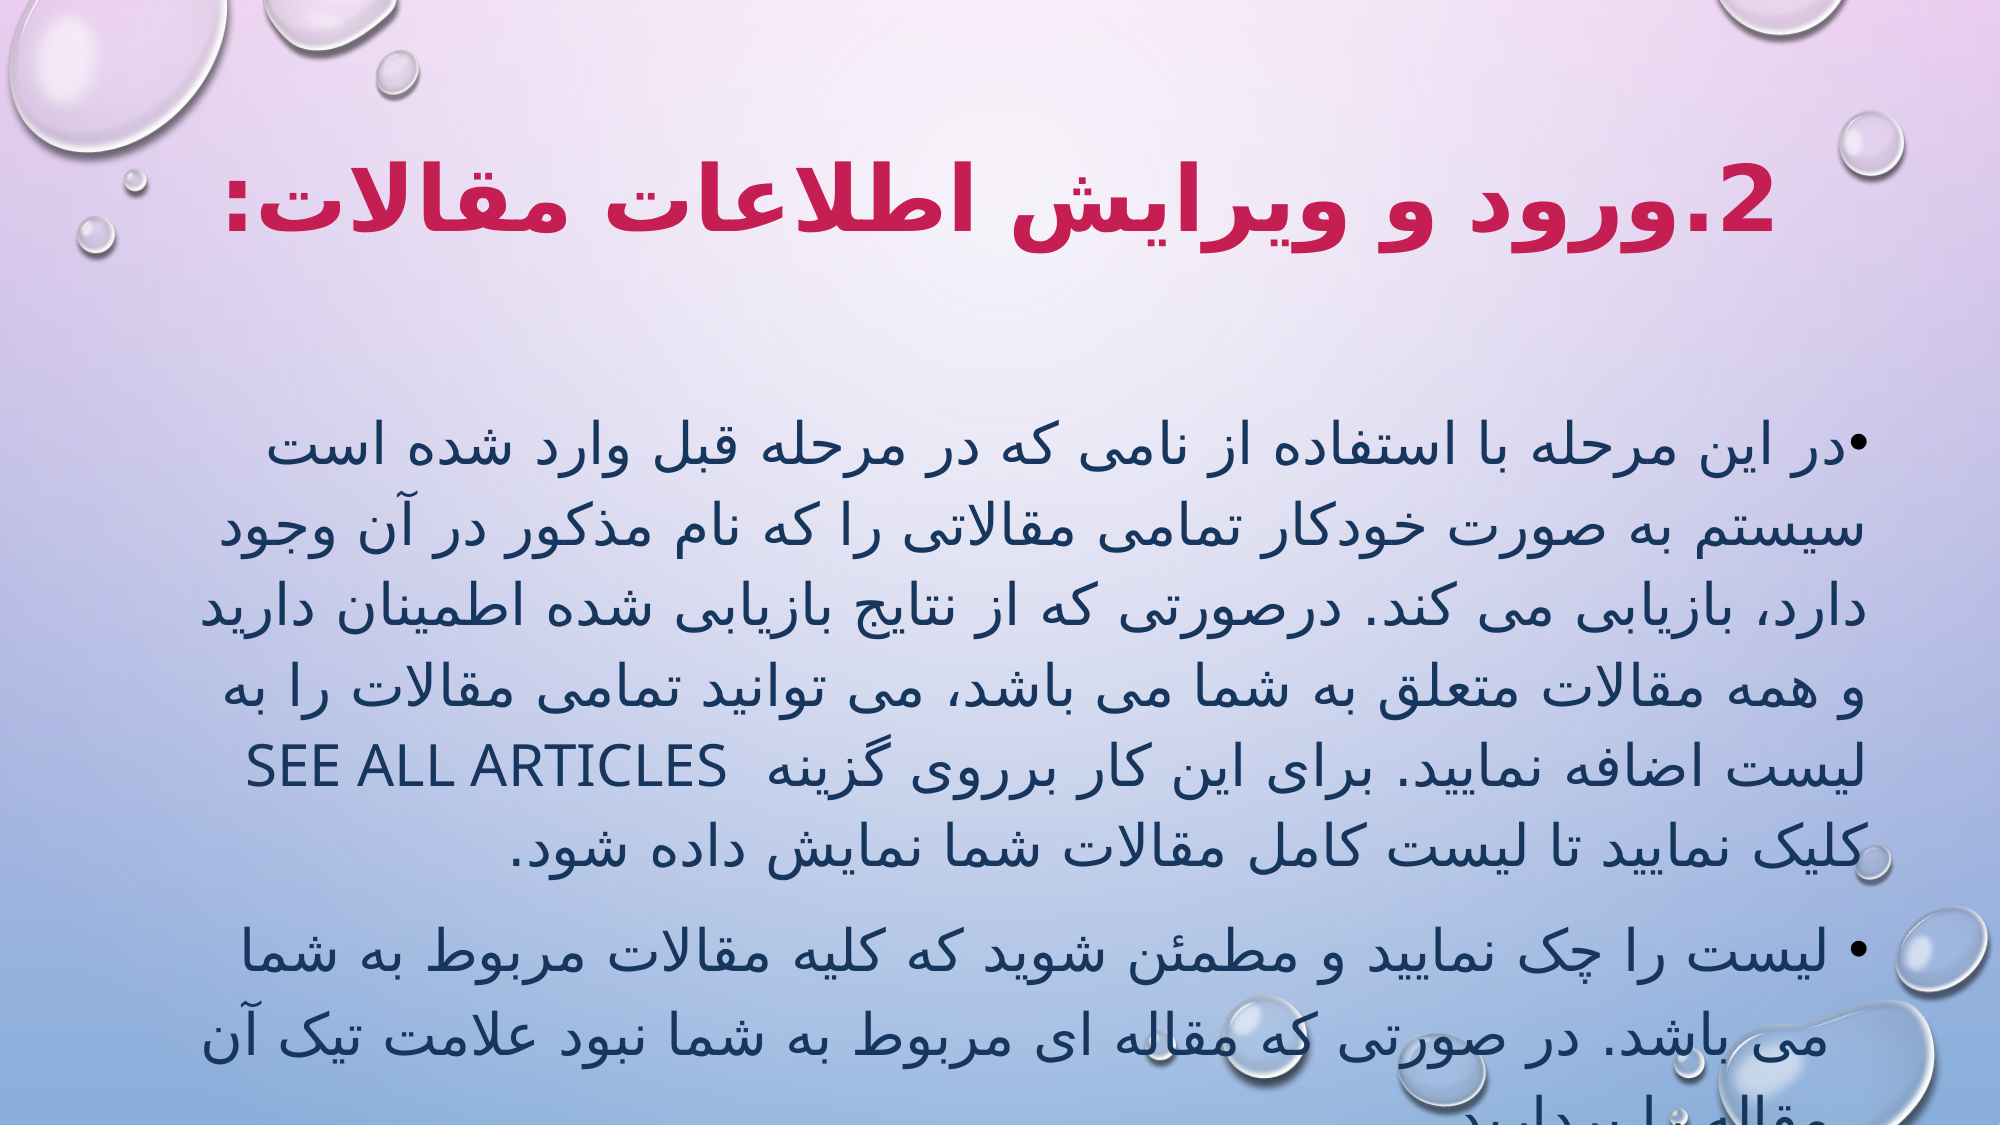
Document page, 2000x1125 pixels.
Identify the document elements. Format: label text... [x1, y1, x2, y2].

picture [0, 0, 2000, 1125]
list در این مرحله با استفاده از نامی که در مرحله قبل وارد شده است سیستم به صورت خودکار تمامی مقالاتی را که نام مذکور در آن وجود دارد، بازیابی می کند. درصورتی که از نتایج بازیابی شده اطمینان دارید و همه مقالات متعلق به شما می باشد، می توانید تمامی مقالات را به لیست اضافه نمایید. برای این کار برروی گزینه see all articles کلیک نمایید تا لیست کامل مقالات شما نمایش داده شود. لیست را چک نمایید و مطمئن شوید که کلیه مقالات مربوط به شما می باشد. در صورتی که مقاله ای مربوط به شما نبود علامت تیک آن مقاله را بردارید. [149, 388, 1884, 1033]
title 2.ورود و ویرایش اطلاعات مقالات: [149, 101, 1850, 321]
